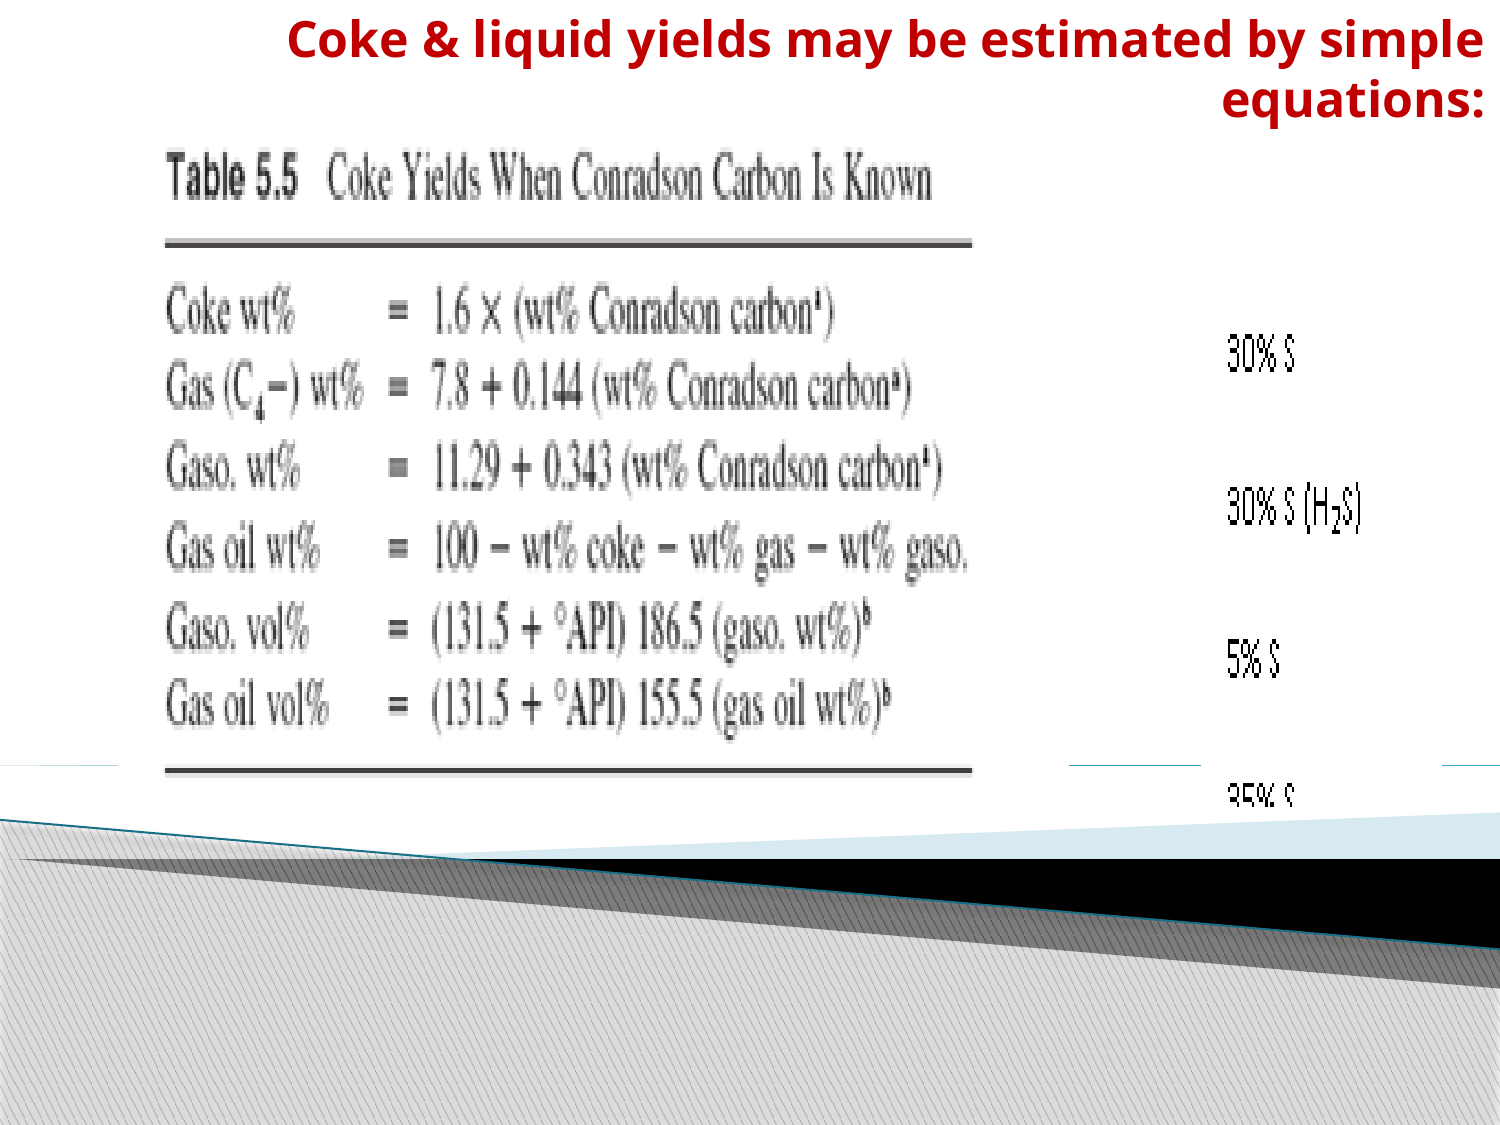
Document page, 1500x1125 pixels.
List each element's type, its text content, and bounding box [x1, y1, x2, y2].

picture [116, 105, 1448, 808]
text_box Coke & liquid yields may be estimated by simple equations: [0, 0, 1500, 1125]
